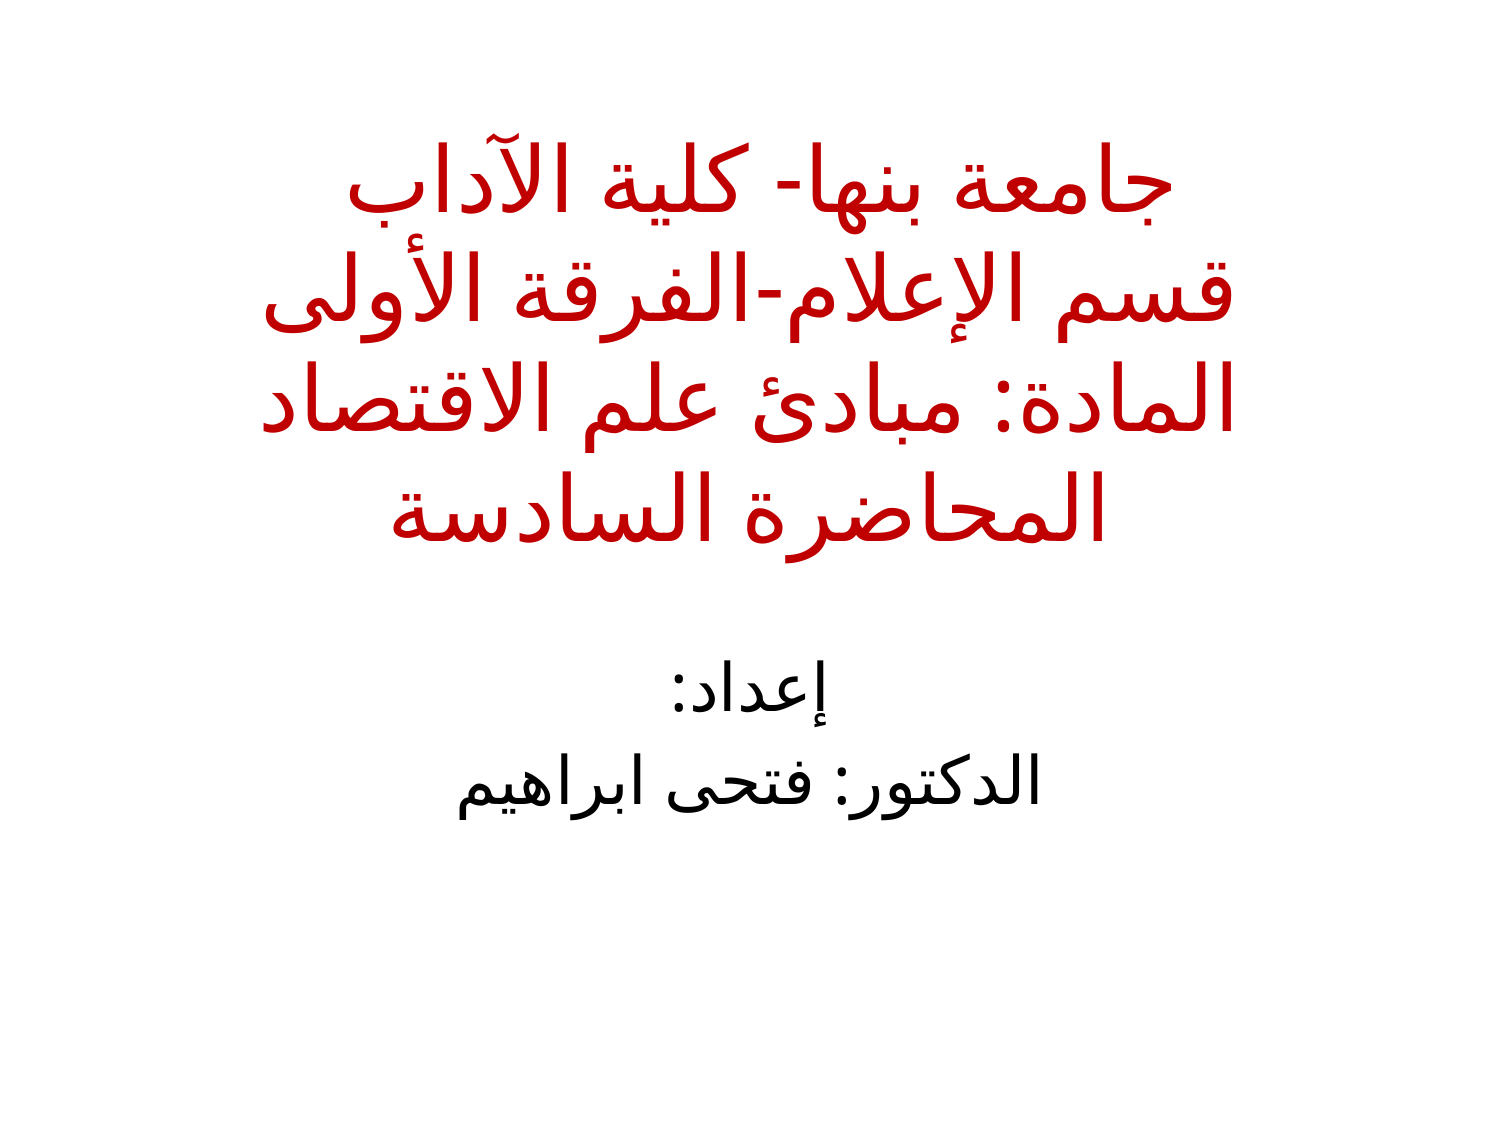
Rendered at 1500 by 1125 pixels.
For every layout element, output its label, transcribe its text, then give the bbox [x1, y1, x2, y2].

title جامعة بنها- كلية الآداب قسم الإعلام-الفرقة الأولى المادة: مبادئ علم الاقتصاد المحاضرة السادسة [112, 90, 1388, 591]
subtitle إعداد: الدكتور: فتحى ابراهيم [225, 637, 1275, 925]
